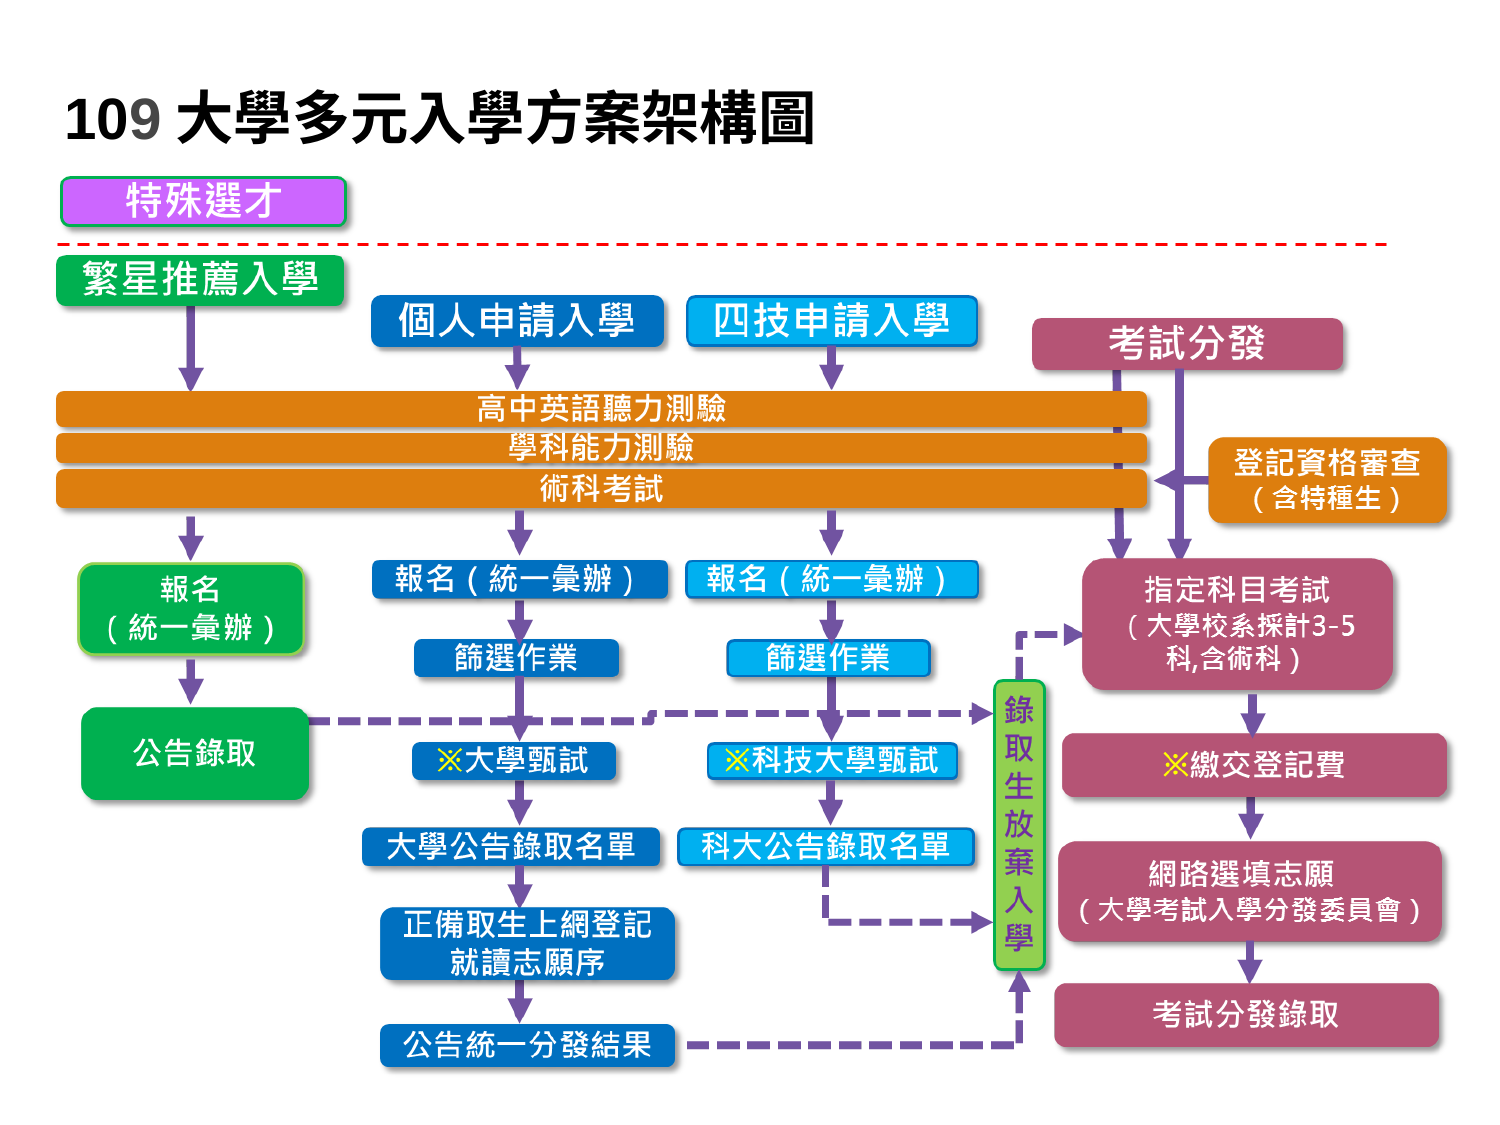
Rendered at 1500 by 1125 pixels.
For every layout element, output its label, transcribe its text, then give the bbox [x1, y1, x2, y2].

picture [52, 160, 1459, 1095]
title 109大學多元入學方案架構圖 [49, 66, 1447, 163]
